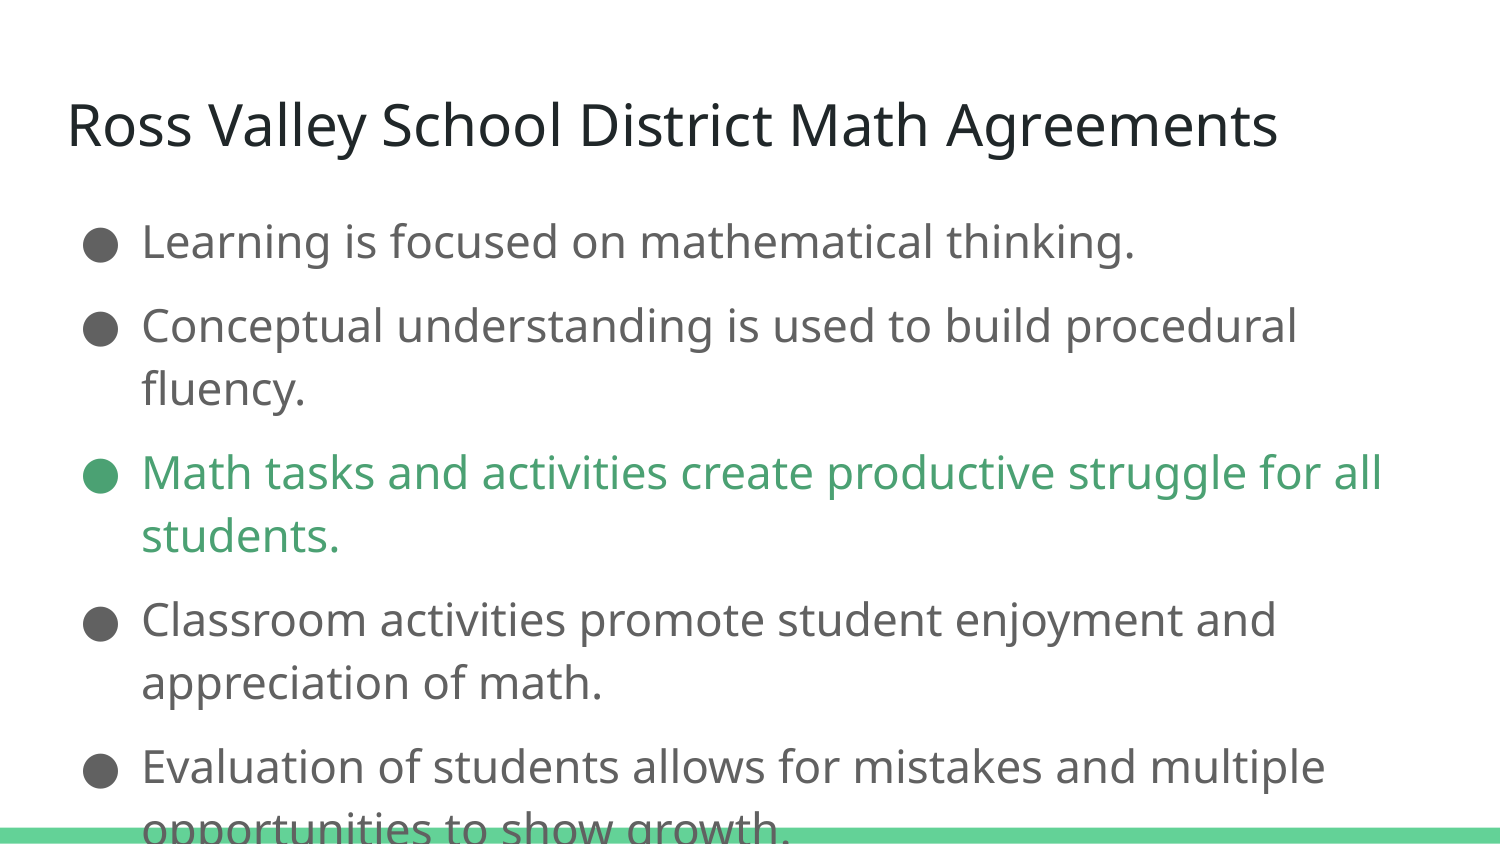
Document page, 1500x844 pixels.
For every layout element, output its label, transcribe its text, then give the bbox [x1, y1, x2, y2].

title Ross Valley School District Math Agreements [51, 72, 1449, 167]
list Learning is focused on mathematical thinking. Conceptual understanding is used to build procedural fluency. Math tasks and activities create productive struggle for all students. Classroom activities promote student enjoyment and appreciation of math. Evaluation of students allows for mistakes and multiple opportunities to show growth. [51, 189, 1449, 750]
